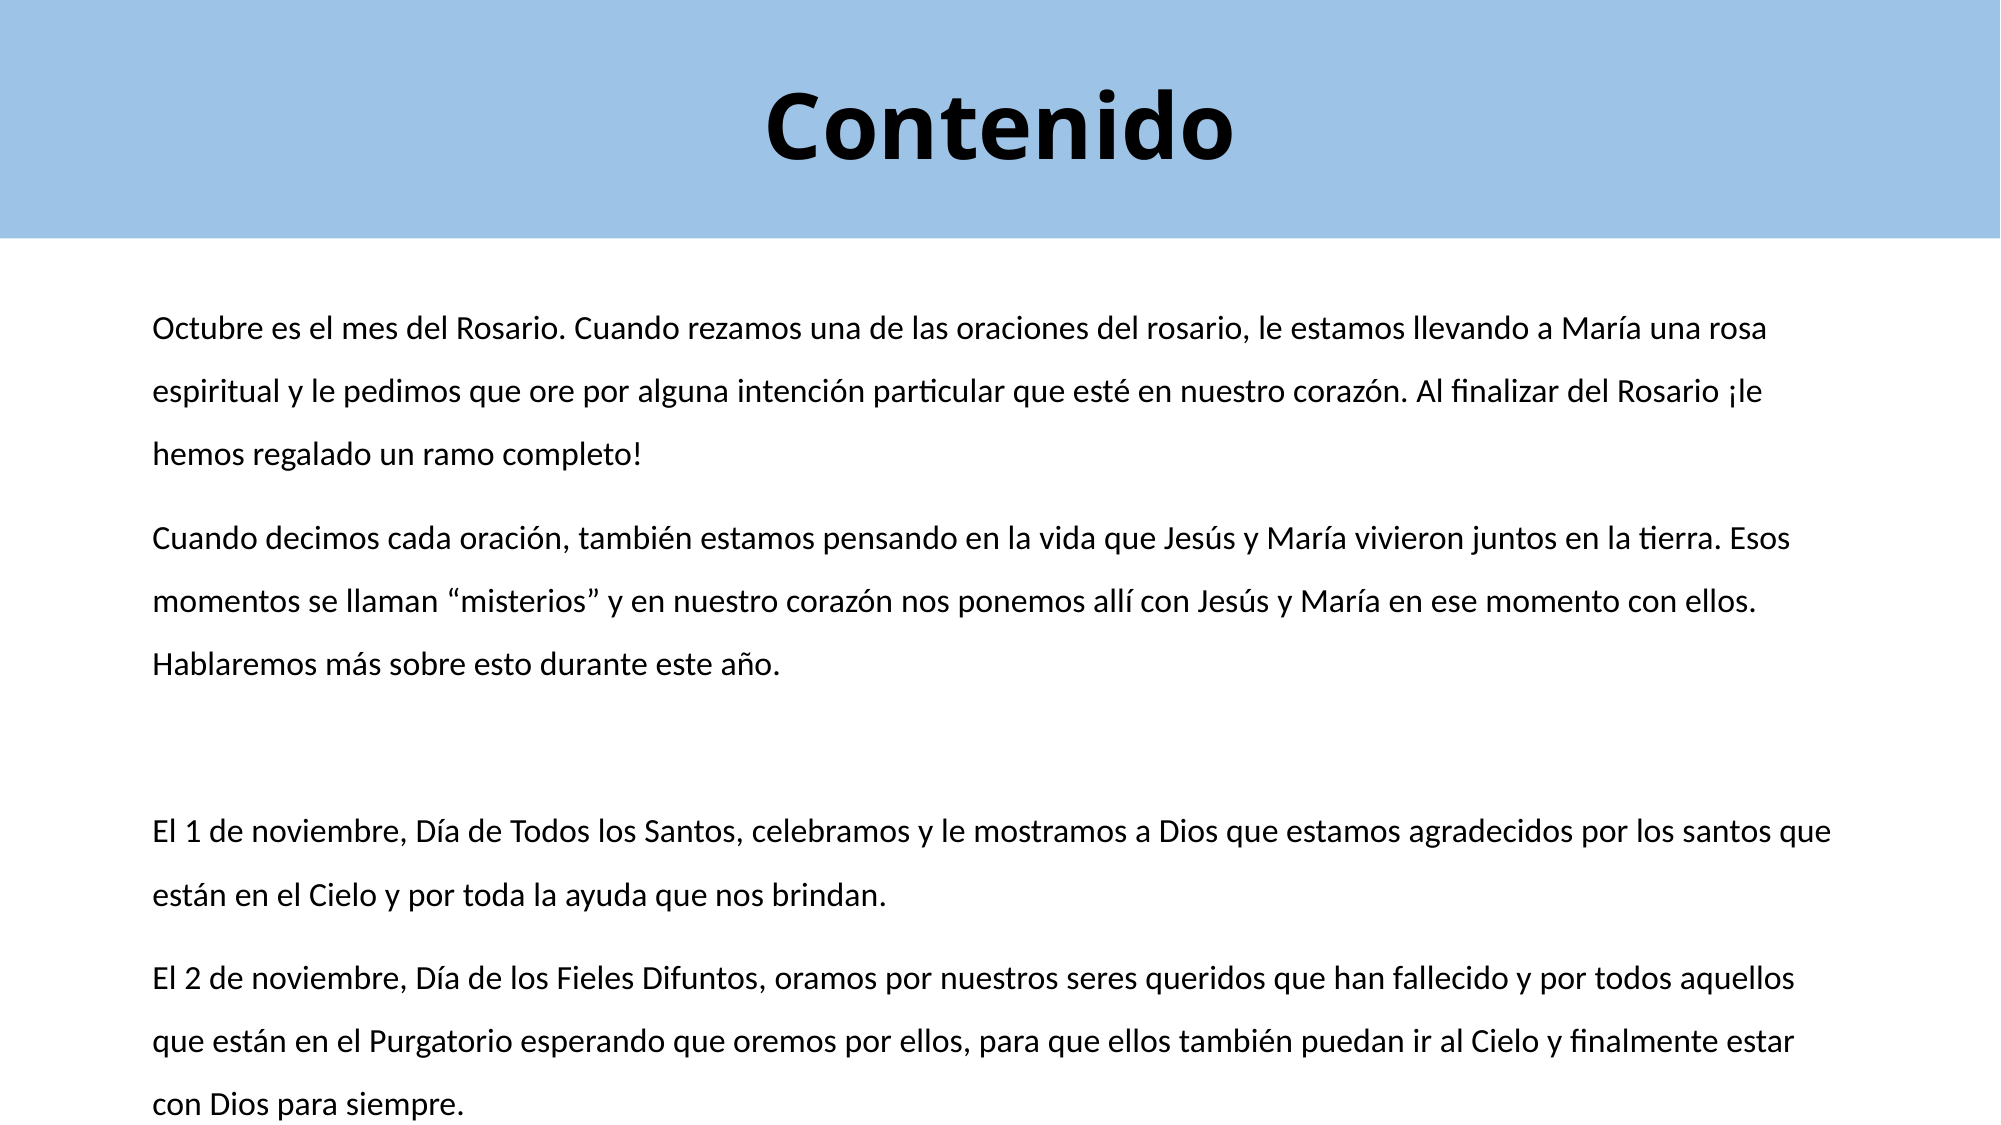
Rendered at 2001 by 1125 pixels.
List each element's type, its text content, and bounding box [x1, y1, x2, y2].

list Octubre es el mes del Rosario. Cuando rezamos una de las oraciones del rosario, le estamos llevando a María una rosa espiritual y le pedimos que ore por alguna intención particular que esté en nuestro corazón. Al finalizar del Rosario ¡le hemos regalado un ramo completo! Cuando decimos cada oración, también estamos pensando en la vida que Jesús y María vivieron juntos en la tierra. Esos momentos se llaman “misterios” y en nuestro corazón nos ponemos allí con Jesús y María en ese momento con ellos. Hablaremos más sobre esto durante este año. El 1 de noviembre, Día de Todos los Santos, celebramos y le mostramos a Dios que estamos agradecidos por los santos que están en el Cielo y por toda la ayuda que nos brindan. El 2 de noviembre, Día de los Fieles Difuntos, oramos por nuestros seres queridos que han fallecido y por todos aquellos que están en el Purgatorio esperando que oremos por ellos, para que ellos también puedan ir al Cielo y finalmente estar con Dios para siempre. [137, 299, 1863, 1014]
text_box [0, 0, 2000, 239]
title Contenido [137, 21, 1863, 239]
